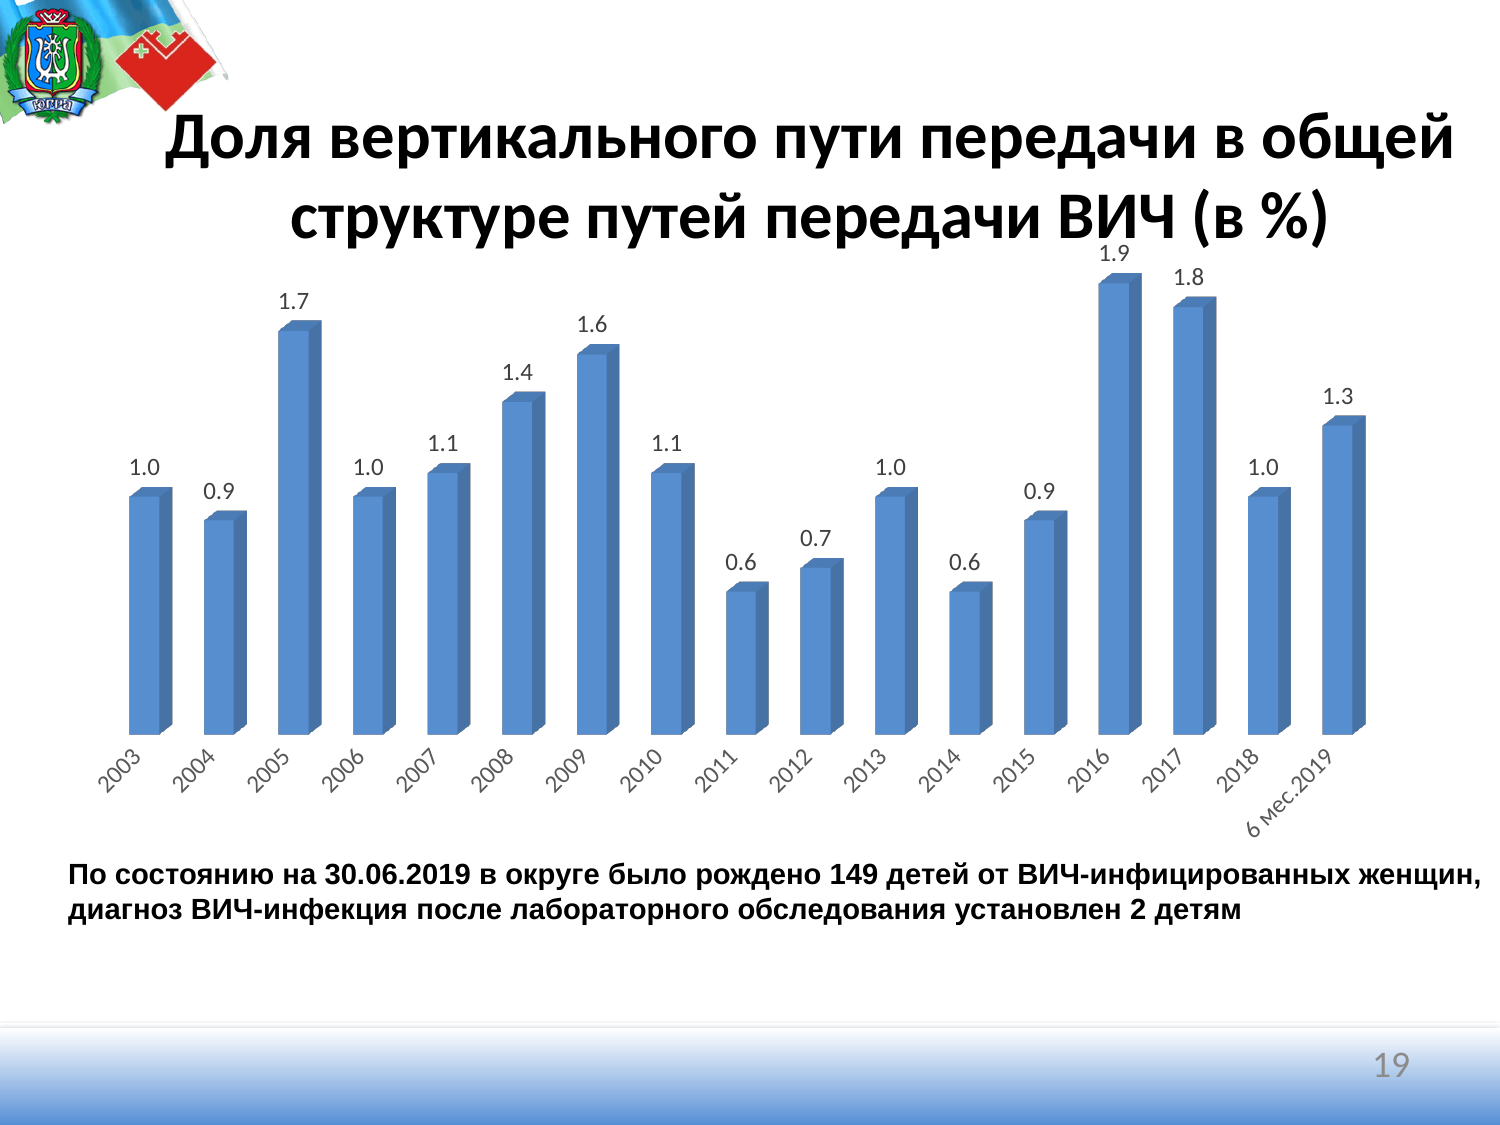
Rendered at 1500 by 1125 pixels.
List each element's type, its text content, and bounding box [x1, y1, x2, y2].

chart [41, 231, 1448, 858]
title Доля вертикального пути передачи в общей структуре путей передачи ВИЧ (в %) [135, 78, 1486, 266]
picture [0, 0, 231, 126]
text_box По состоянию на 30.06.2019 в округе было рождено 149 детей от ВИЧ-инфицированных женщин, диагноз ВИЧ-инфекция после лабораторного обследования установлен 2 детям [53, 847, 1500, 933]
slide_number 19 [1340, 1023, 1425, 1103]
